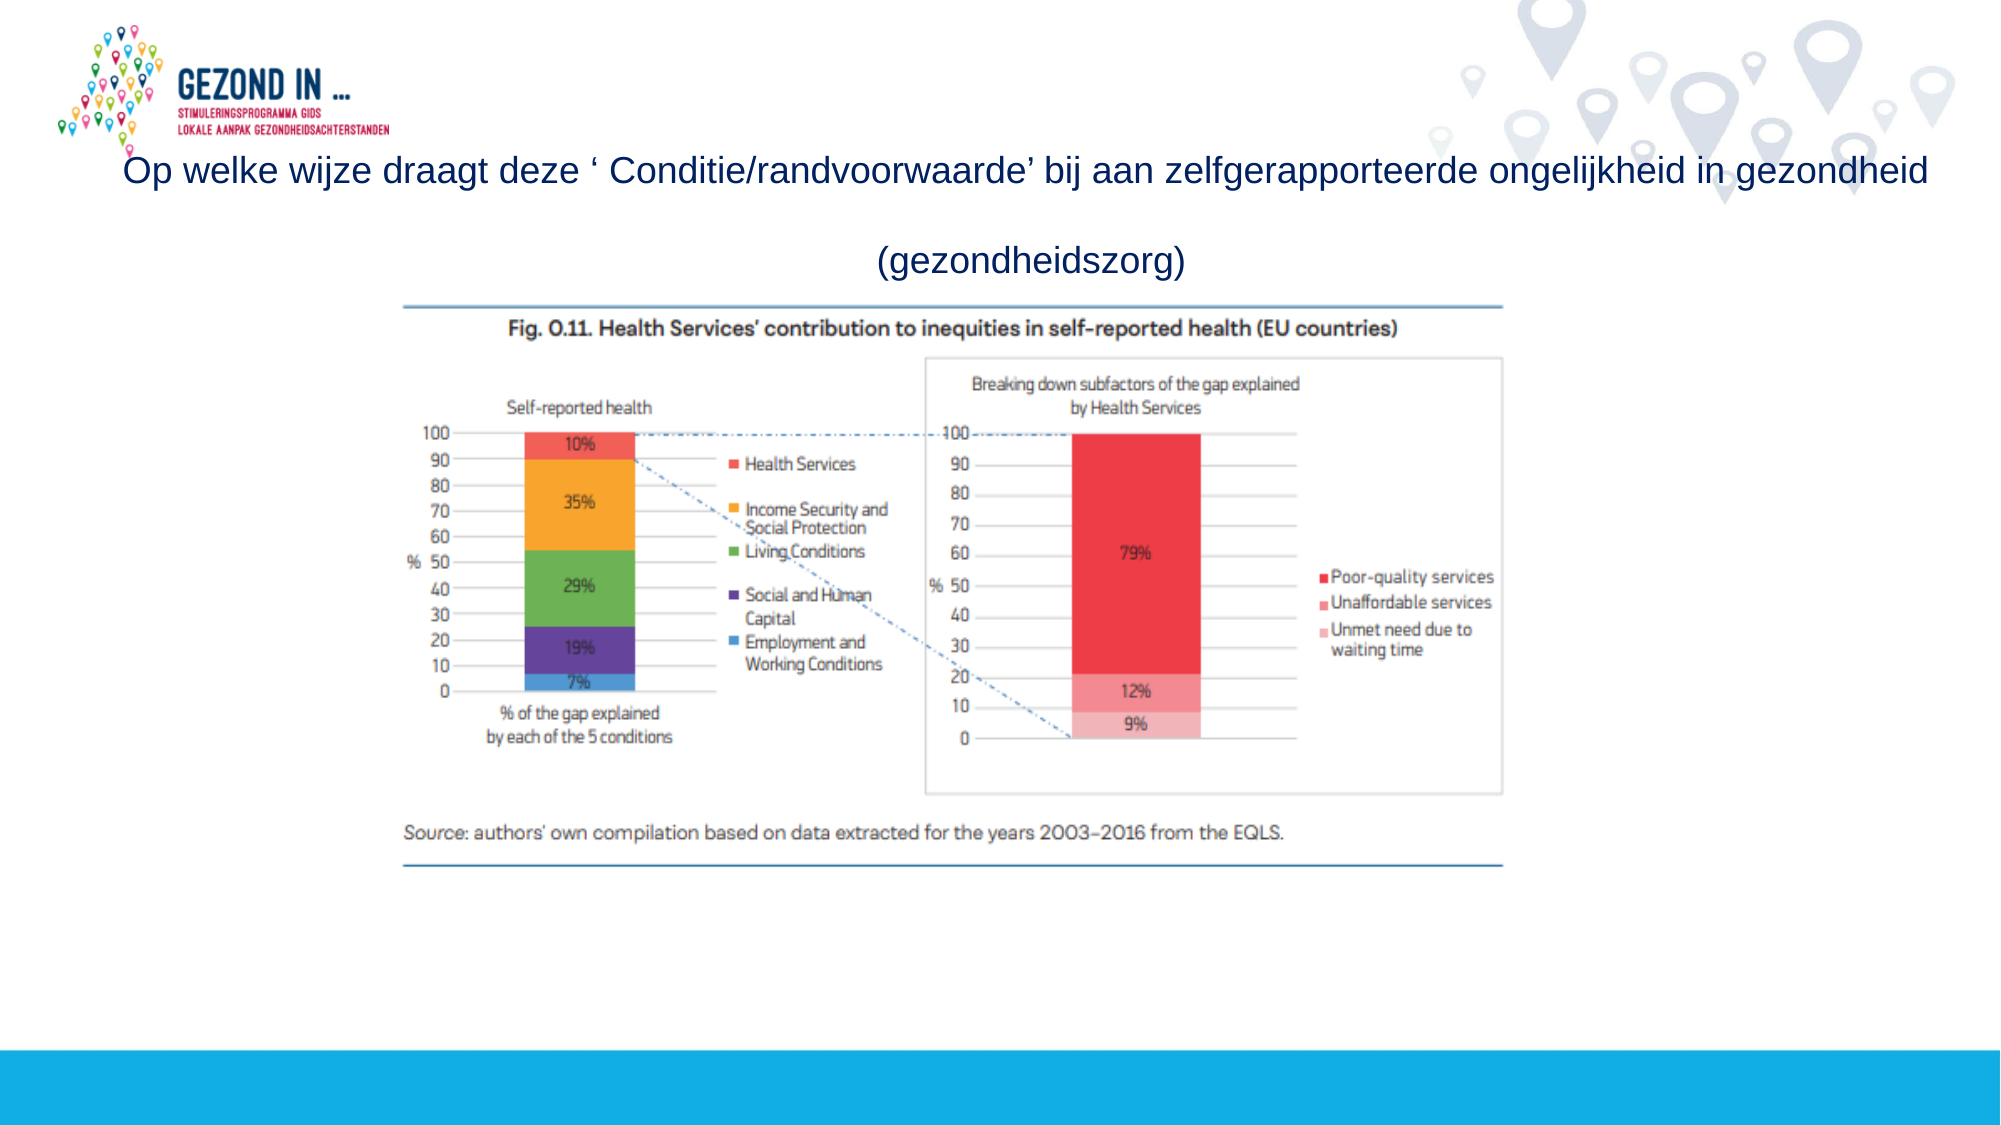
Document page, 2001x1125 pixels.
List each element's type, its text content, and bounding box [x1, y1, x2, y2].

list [365, 289, 1546, 898]
picture [0, 0, 2001, 1125]
text_box Op welke wijze draagt deze ‘ Conditie/randvoorwaarde’ bij aan zelfgerapporteerde ongelijkheid in gezondheid (gezondheidszorg) [108, 138, 1955, 289]
